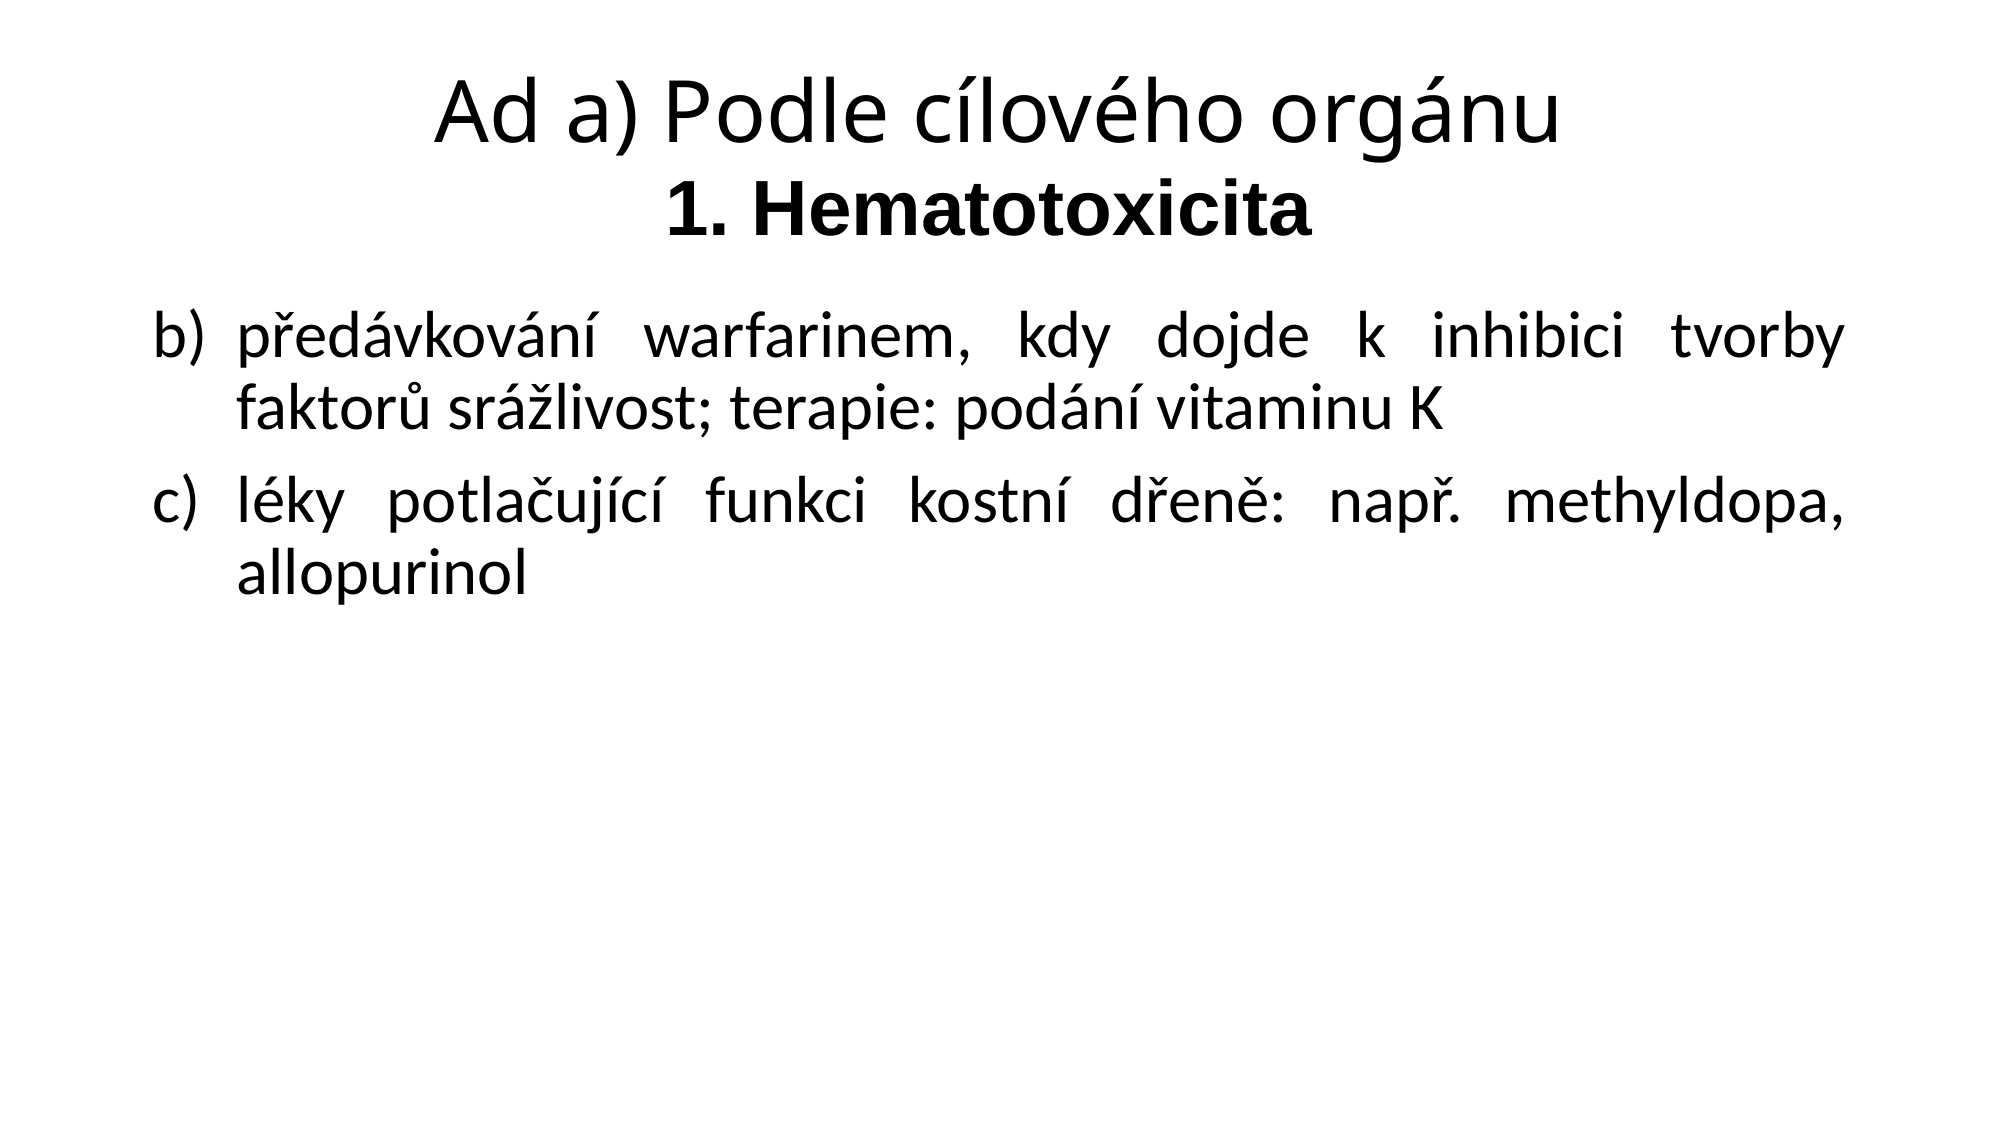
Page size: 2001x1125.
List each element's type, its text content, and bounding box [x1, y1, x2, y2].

title Ad a) Podle cílového orgánu 1. Hematotoxicita [137, 59, 1863, 263]
list předávkování warfarinem, kdy dojde k inhibici tvorby faktorů srážlivost; terapie: podání vitaminu K léky potlačující funkci kostní dřeně: např. methyldopa, allopurinol [137, 291, 1863, 1014]
